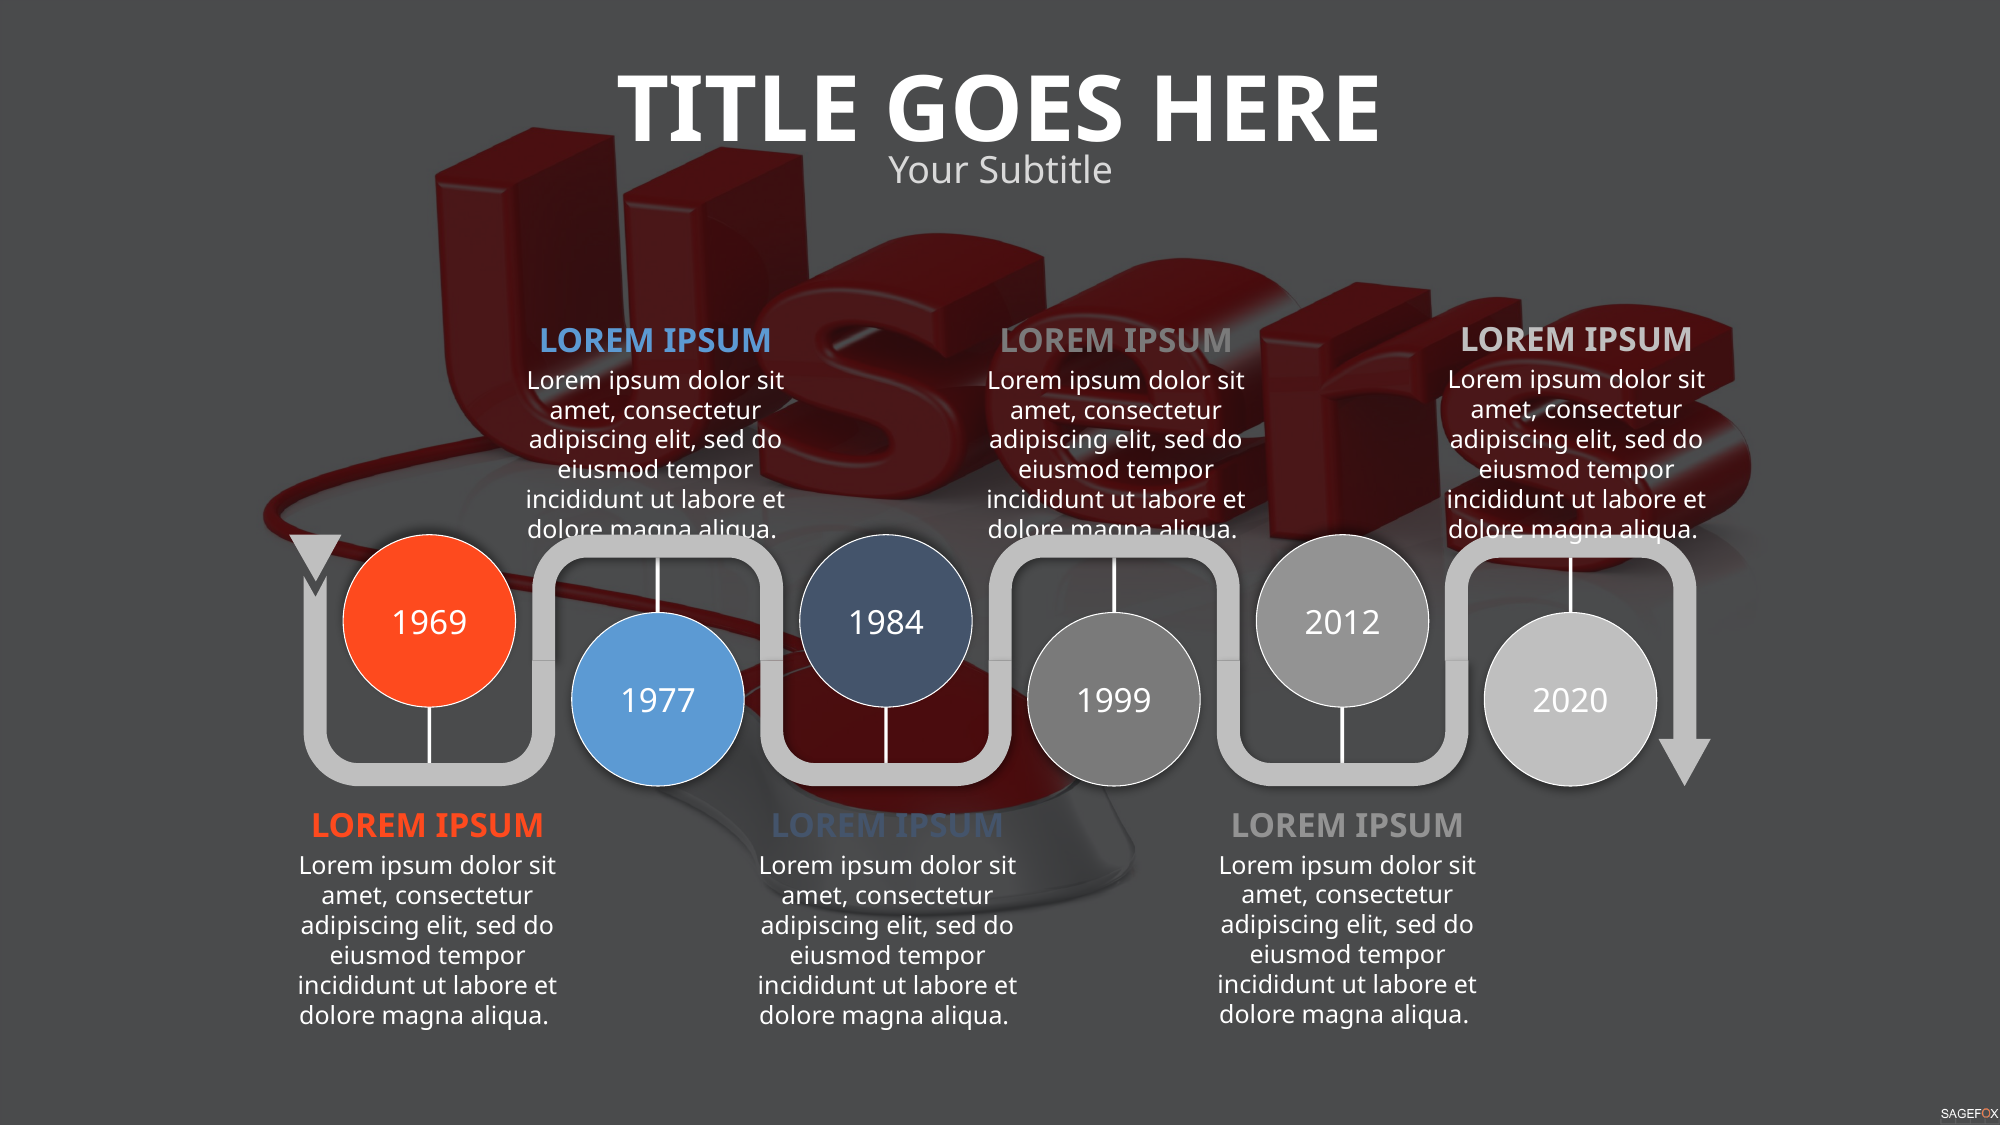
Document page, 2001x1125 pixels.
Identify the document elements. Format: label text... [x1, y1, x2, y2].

text_box LOREM IPSUM Lorem ipsum dolor sit amet, consectetur adipiscing elit, sed do eiusmod tempor incididunt ut labore et dolore magna aliqua. [1177, 796, 1518, 1037]
text_box LOREM IPSUM Lorem ipsum dolor sit amet, consectetur adipiscing elit, sed do eiusmod tempor incididunt ut labore et dolore magna aliqua. [257, 797, 598, 1037]
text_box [289, 534, 555, 787]
text_box [884, 708, 888, 760]
text_box 2012 [1256, 534, 1429, 708]
text_box [555, 534, 784, 660]
text_box LOREM IPSUM Lorem ipsum dolor sit amet, consectetur adipiscing elit, sed do eiusmod tempor incididunt ut labore et dolore magna aliqua. [485, 311, 826, 552]
text_box [1216, 660, 1444, 787]
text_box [548, 42, 1452, 199]
text_box 1999 [1027, 612, 1201, 787]
text_box [760, 660, 1012, 787]
text_box LOREM IPSUM Lorem ipsum dolor sit amet, consectetur adipiscing elit, sed do eiusmod tempor incididunt ut labore et dolore magna aliqua. [946, 311, 1287, 552]
text_box [1112, 569, 1117, 612]
text_box 1984 [799, 534, 973, 708]
text_box [655, 569, 660, 612]
text_box 1977 [571, 612, 745, 787]
text_box [988, 534, 1240, 660]
picture [1940, 0, 2001, 1125]
text_box [1340, 708, 1345, 760]
text_box LOREM IPSUM Lorem ipsum dolor sit amet, consectetur adipiscing elit, sed do eiusmod tempor incididunt ut labore et dolore magna aliqua. [1406, 311, 1747, 551]
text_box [1444, 534, 1711, 787]
text_box LOREM IPSUM Lorem ipsum dolor sit amet, consectetur adipiscing elit, sed do eiusmod tempor incididunt ut labore et dolore magna aliqua. [717, 797, 1058, 1037]
